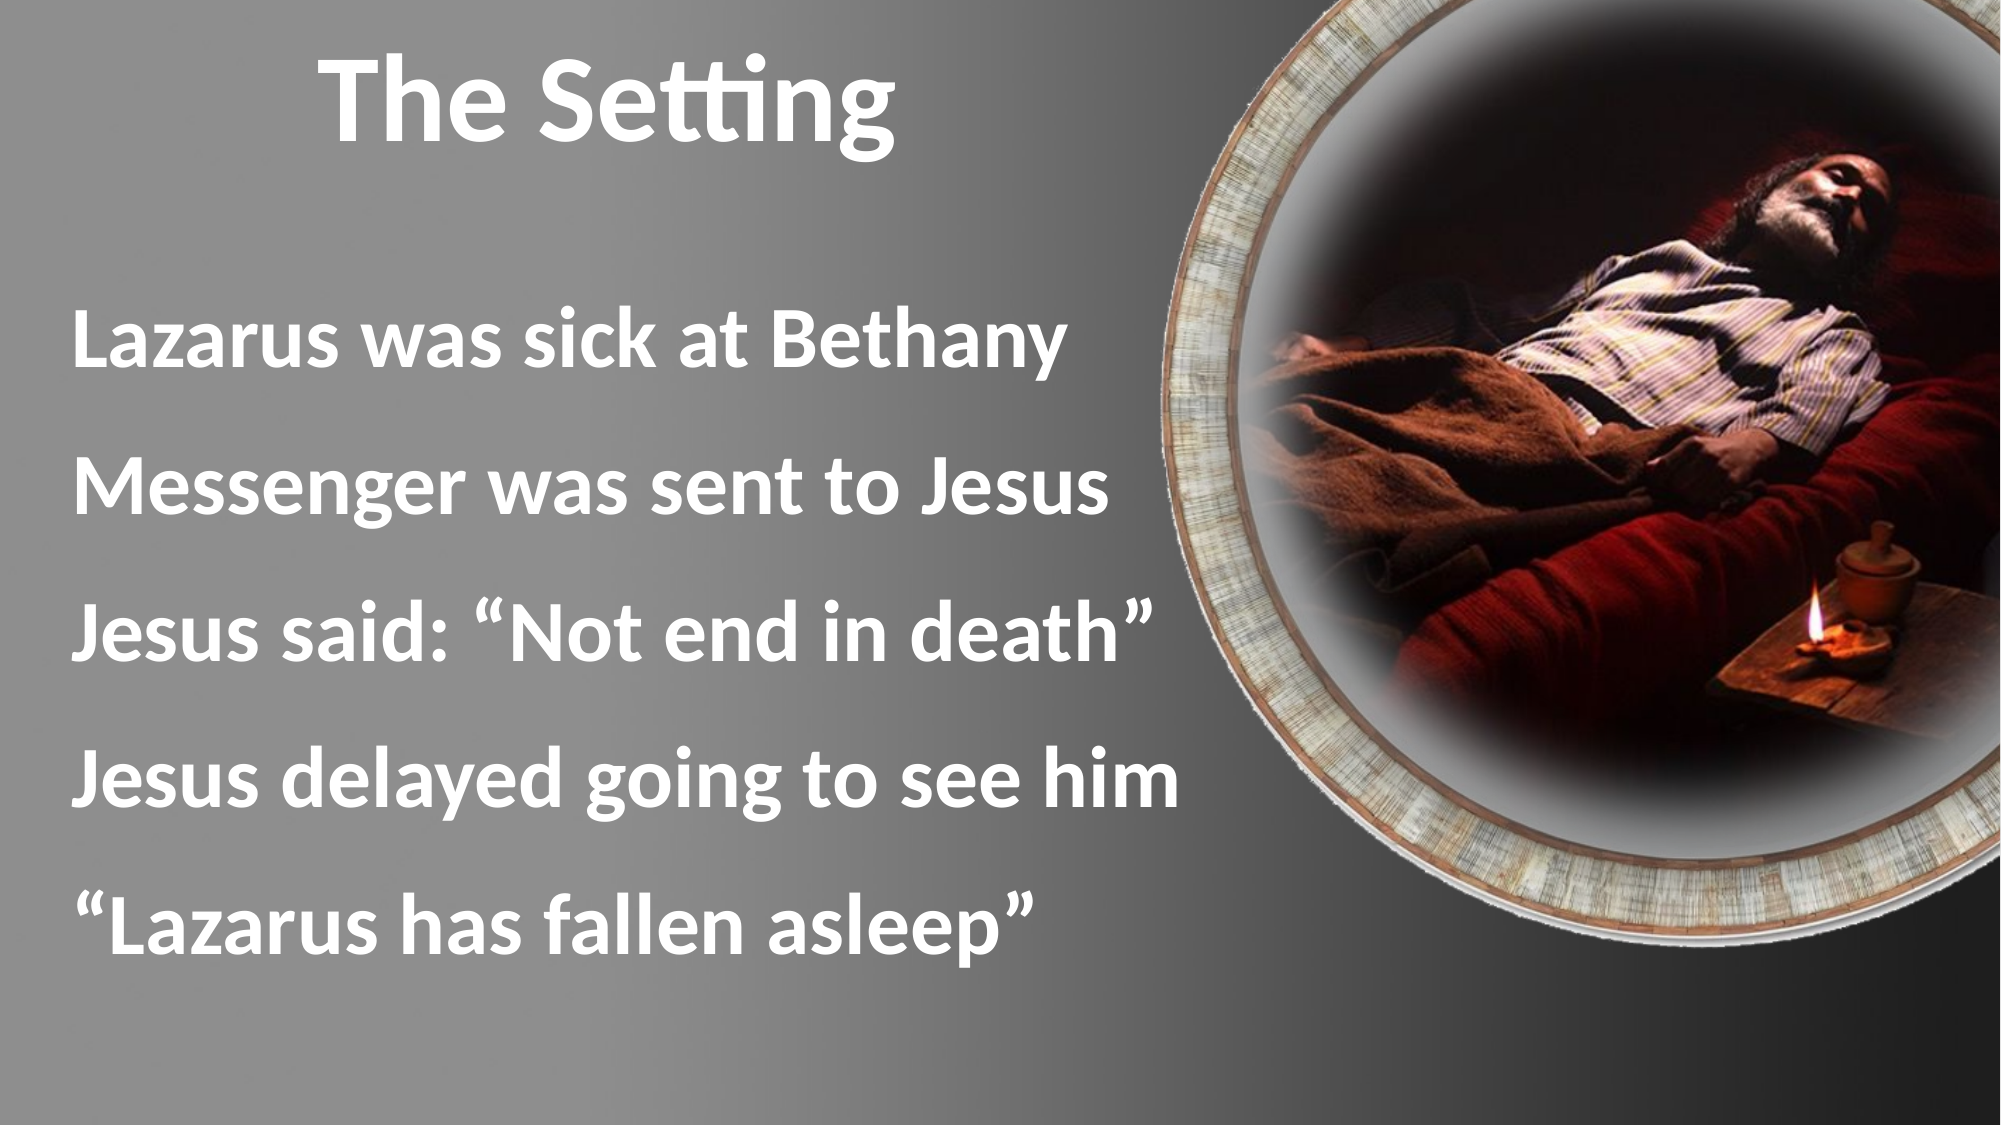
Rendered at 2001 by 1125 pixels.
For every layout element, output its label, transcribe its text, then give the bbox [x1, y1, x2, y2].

title The Setting [12, 0, 1190, 202]
picture [0, 0, 2001, 1125]
list Lazarus was sick at Bethany Messenger was sent to Jesus Jesus said: “Not end in death” Jesus delayed going to see him “Lazarus has fallen asleep” [56, 251, 1338, 1014]
